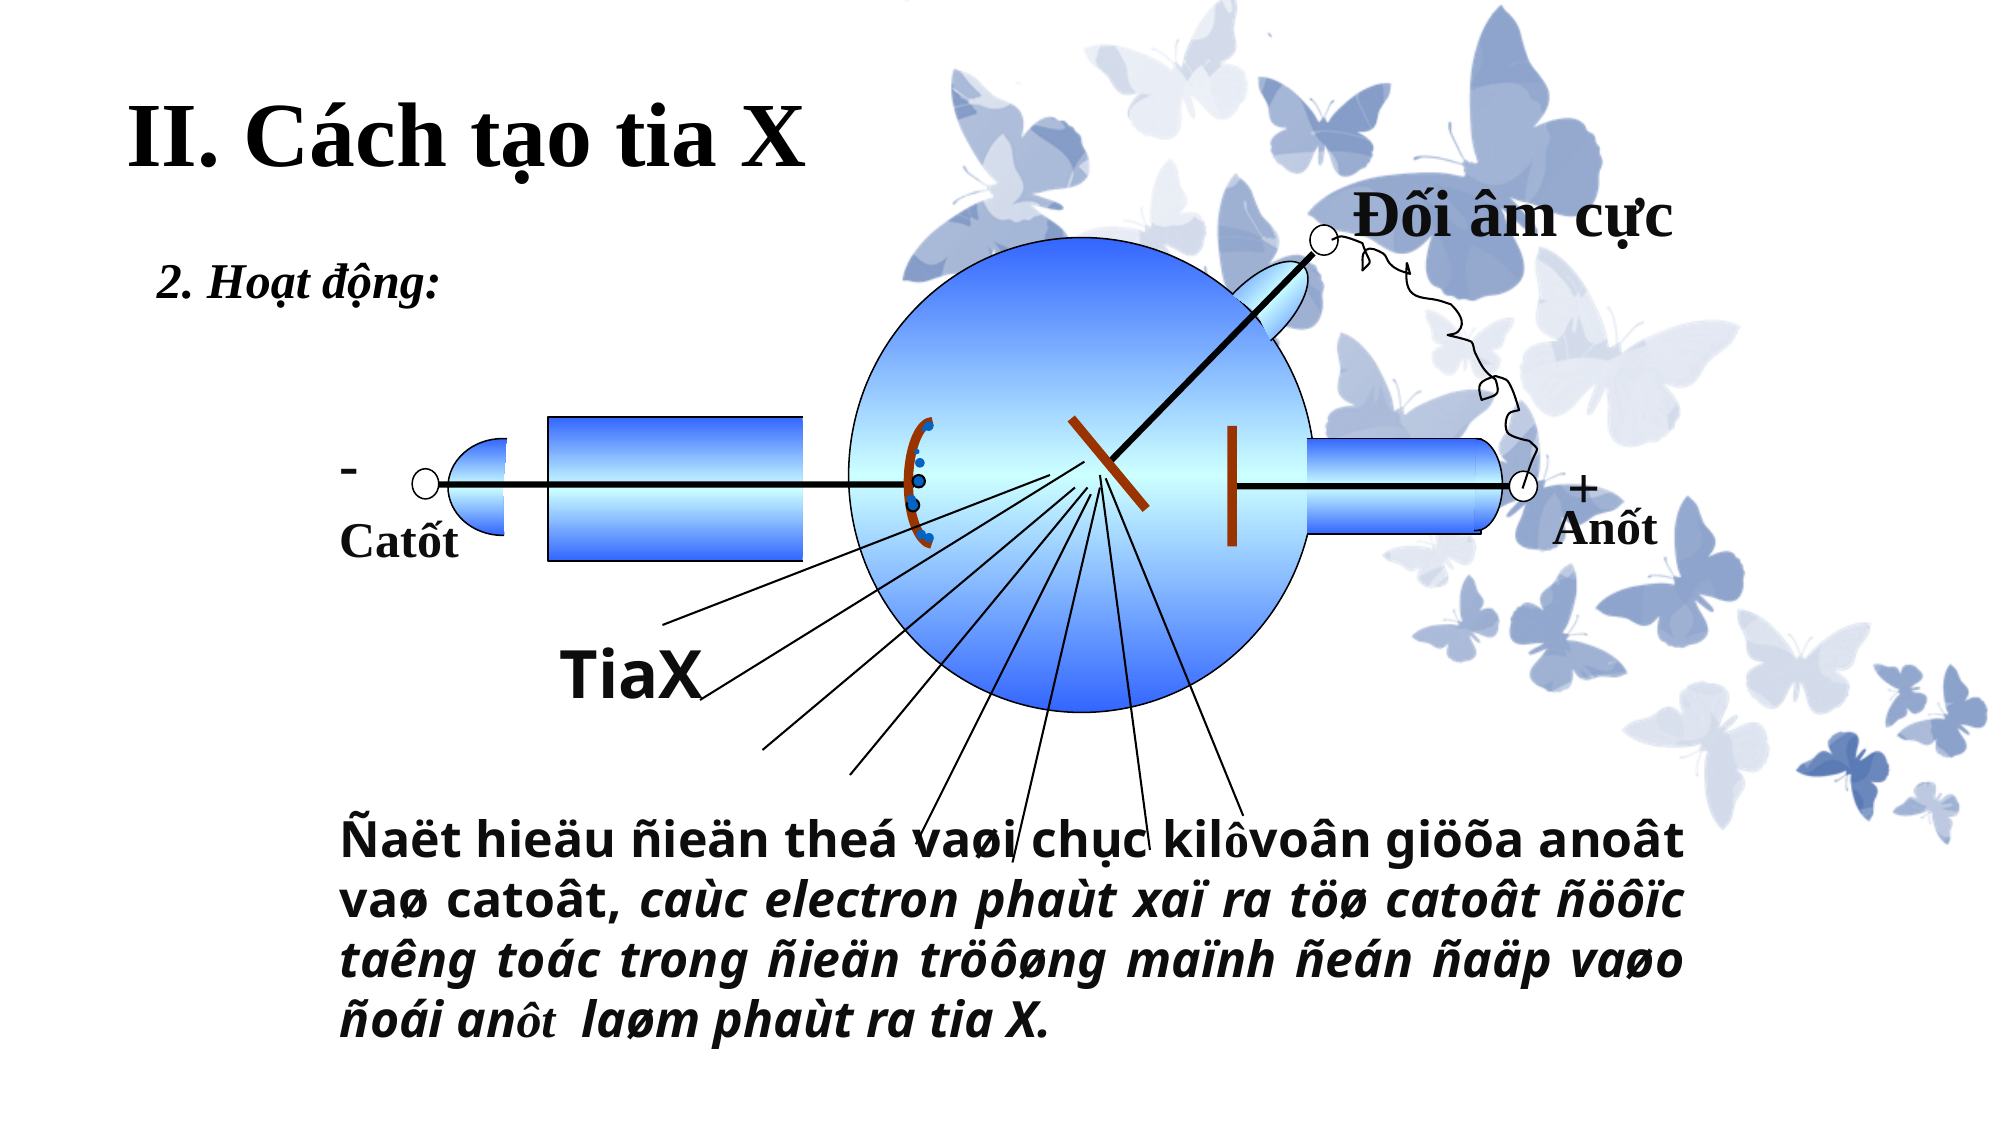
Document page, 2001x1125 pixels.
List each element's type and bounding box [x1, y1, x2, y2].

text_box [412, 224, 1538, 713]
picture [0, 0, 2000, 1125]
